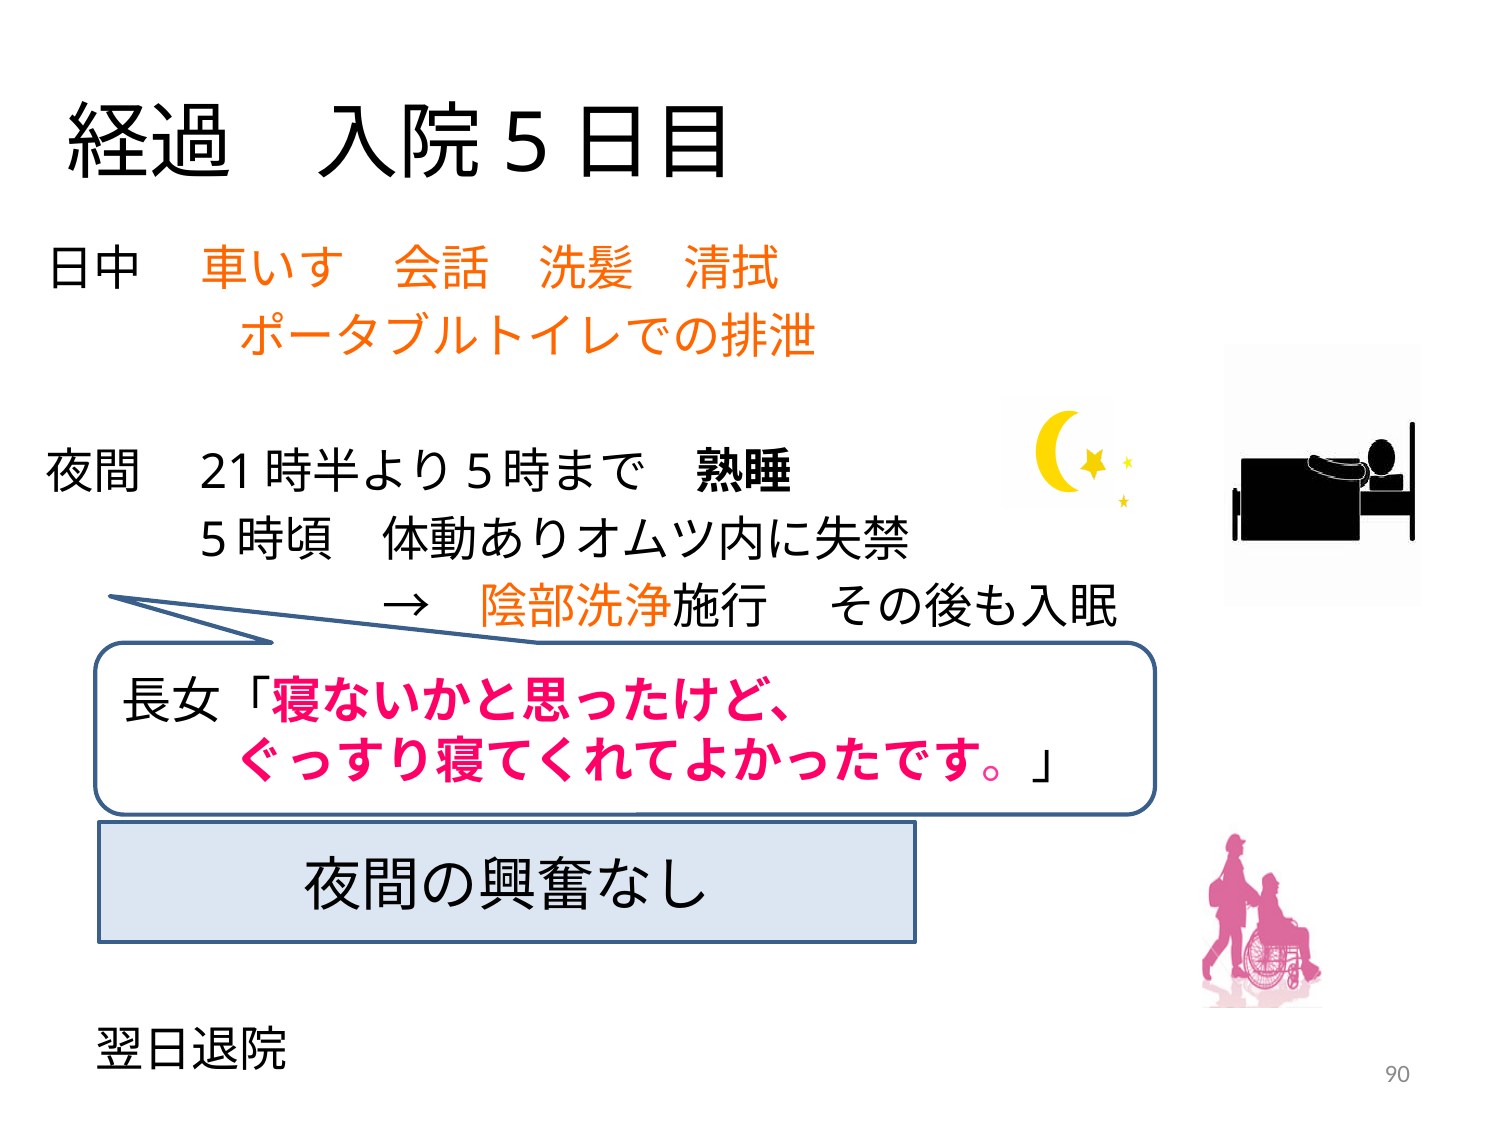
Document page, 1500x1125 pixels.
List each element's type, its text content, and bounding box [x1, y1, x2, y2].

picture [1224, 344, 1421, 607]
title 経過 入院5日目 [33, 29, 770, 247]
list 日中 車いす 会話 洗髪 清拭 ポータブルトイレでの排泄 夜間 21時半より5時まで 熟睡 5時頃 体動ありオムツ内に失禁 → 陰部洗浄施行 その後も入眠 翌日退院 [30, 229, 1397, 1094]
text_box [1001, 397, 1146, 510]
slide_number 90 [1074, 1042, 1425, 1103]
text_box 夜間の興奮なし [97, 820, 917, 944]
text_box 長女「寝ないかと思ったけど、 ぐっすり寝てくれてよかったです。」 [93, 594, 1158, 817]
picture [1202, 816, 1323, 1008]
